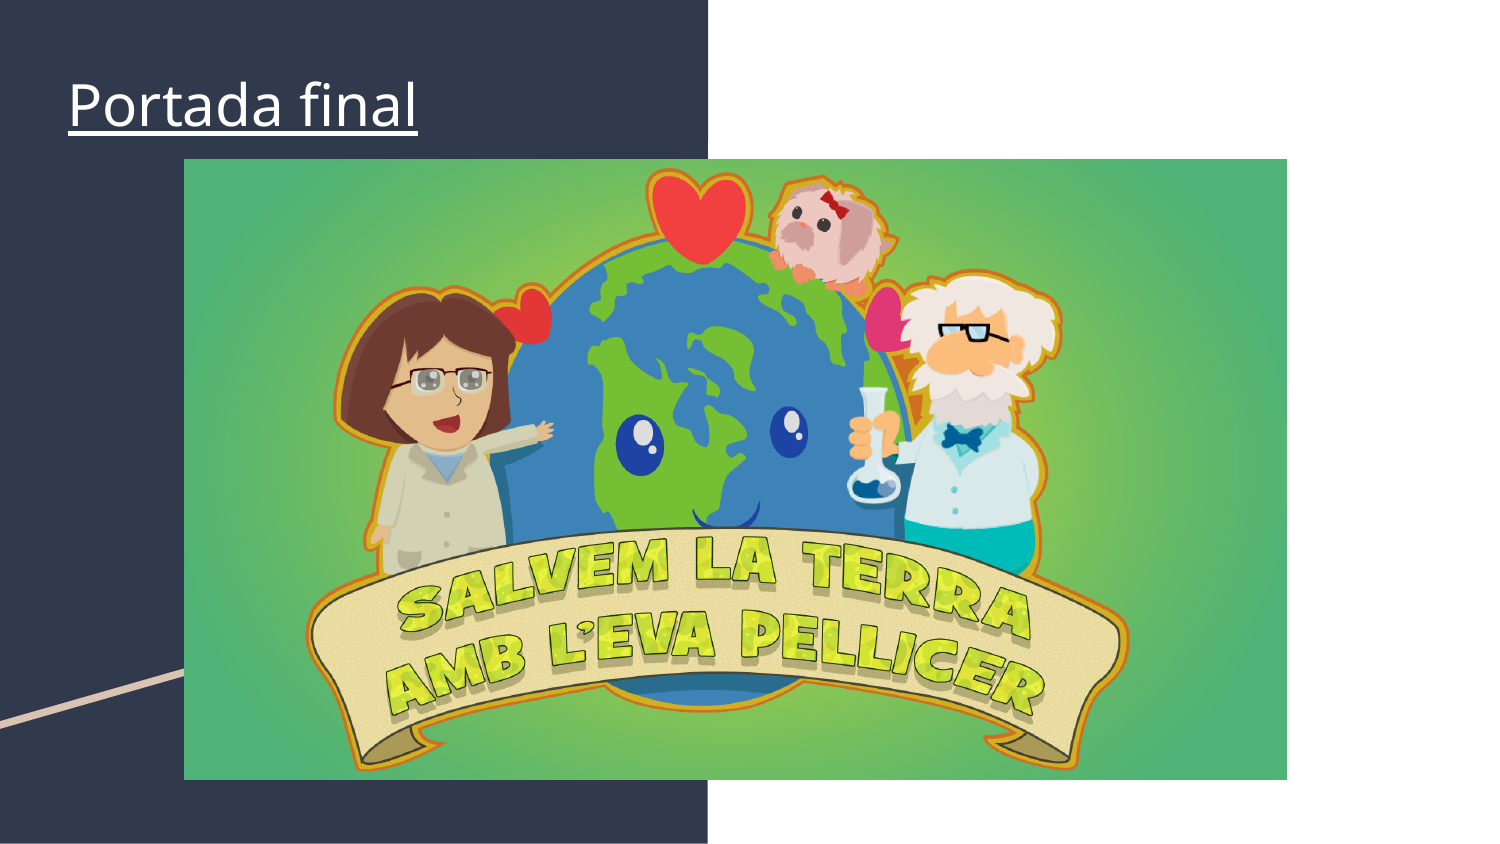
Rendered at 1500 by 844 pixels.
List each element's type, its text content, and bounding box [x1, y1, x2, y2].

title Portada final [52, 53, 665, 174]
picture [184, 159, 1287, 780]
